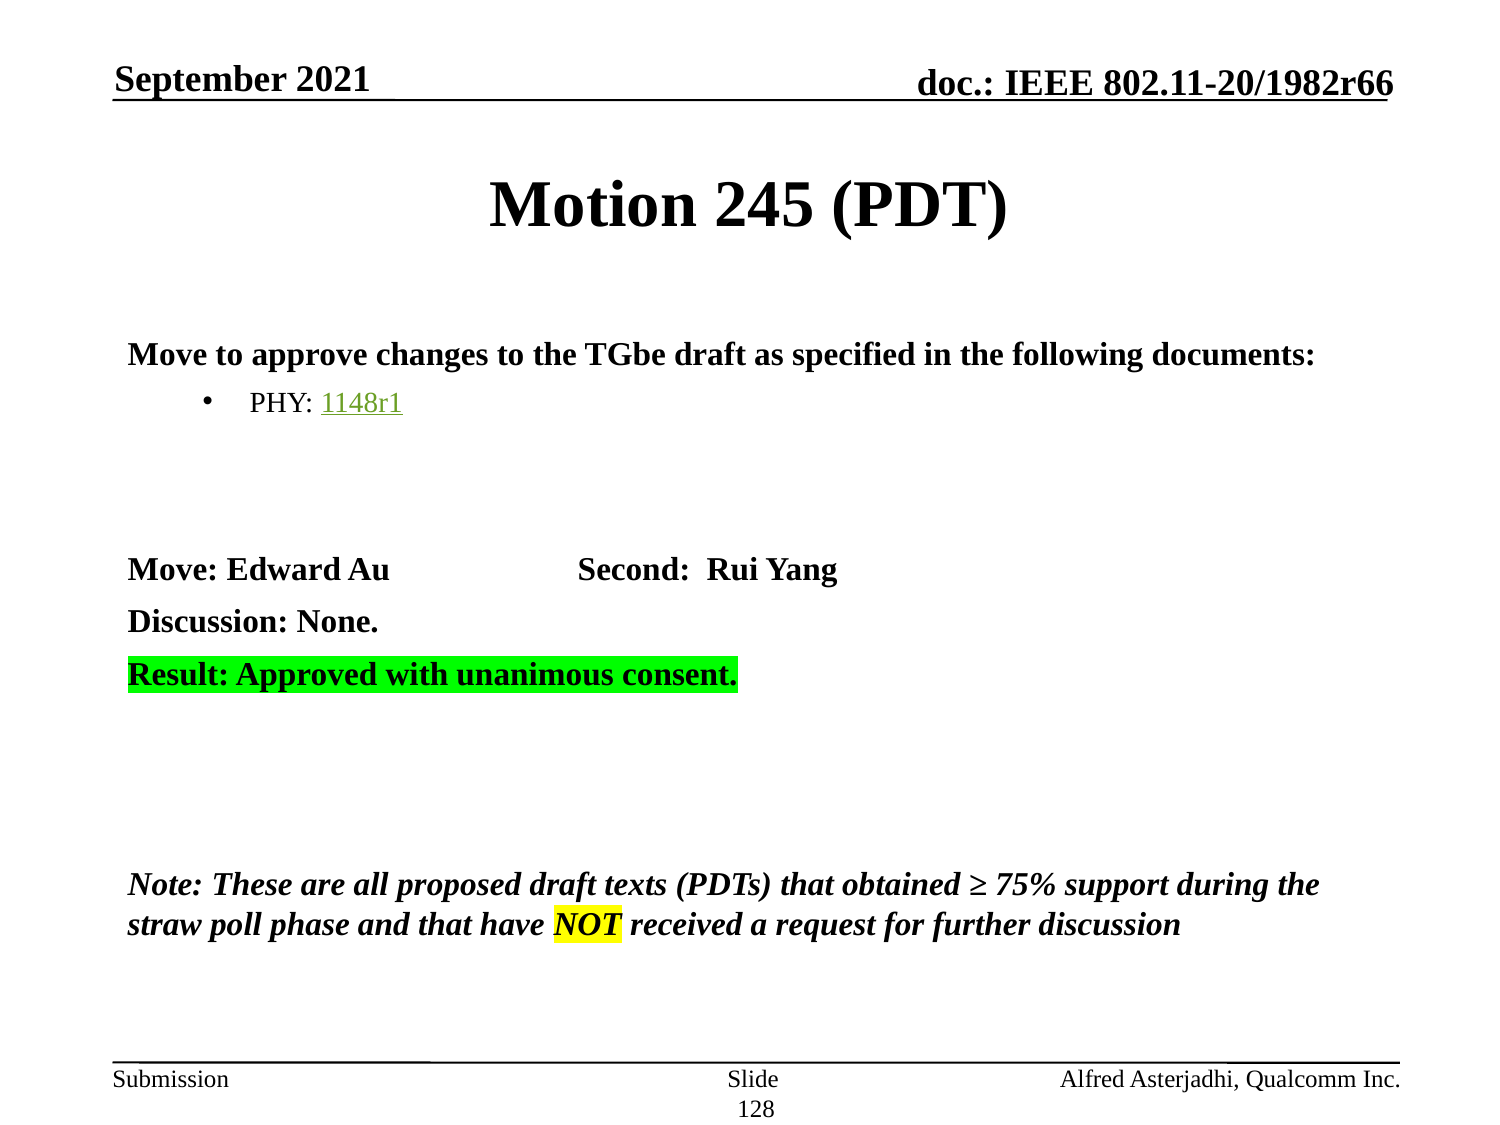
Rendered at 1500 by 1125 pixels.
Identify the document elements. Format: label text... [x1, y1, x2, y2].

title Motion 245 (PDT) [112, 112, 1388, 288]
slide_number Slide 128 [712, 1061, 800, 1123]
footer Alfred Asterjadhi, Qualcomm Inc. [878, 1061, 1402, 1093]
list Move to approve changes to the TGbe draft as specified in the following documents: PHY: 1148r1 Move: Edward Au Second: Rui Yang Discussion: None. Result: Approved with unanimous consent. Note: These are all proposed draft texts (PDTs) that obtained ≥ 75% support during the straw poll phase and that have NOT received a request for further discussion [112, 324, 1388, 1063]
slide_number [114, 54, 423, 100]
